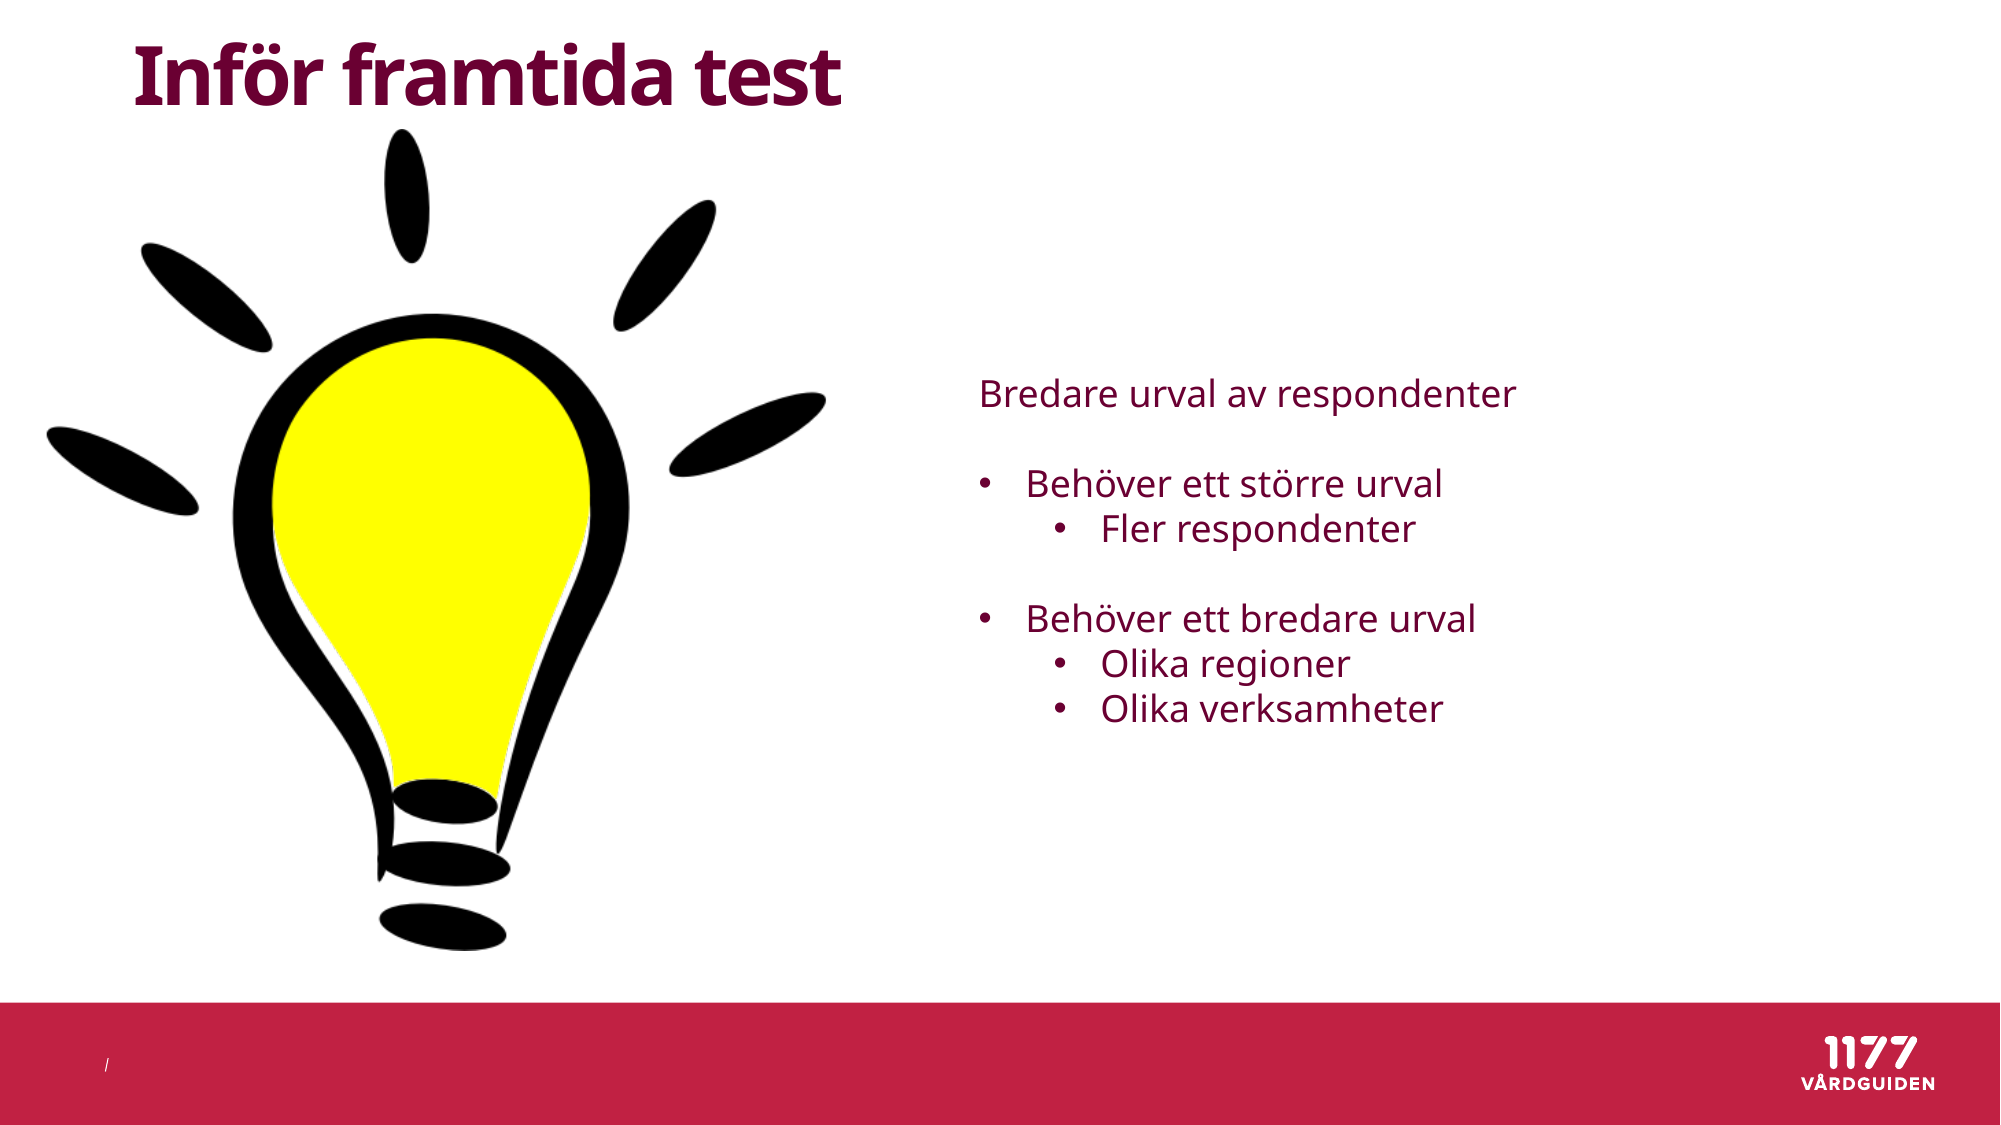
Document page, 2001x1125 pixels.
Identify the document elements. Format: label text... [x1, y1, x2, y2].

title Inför framtida test [133, 34, 1867, 224]
picture [25, 129, 848, 951]
text_box Bredare urval av respondenter Behöver ett större urval Fler respondenter Behöver ett bredare urval Olika regioner Olika verksamheter [963, 362, 1850, 738]
